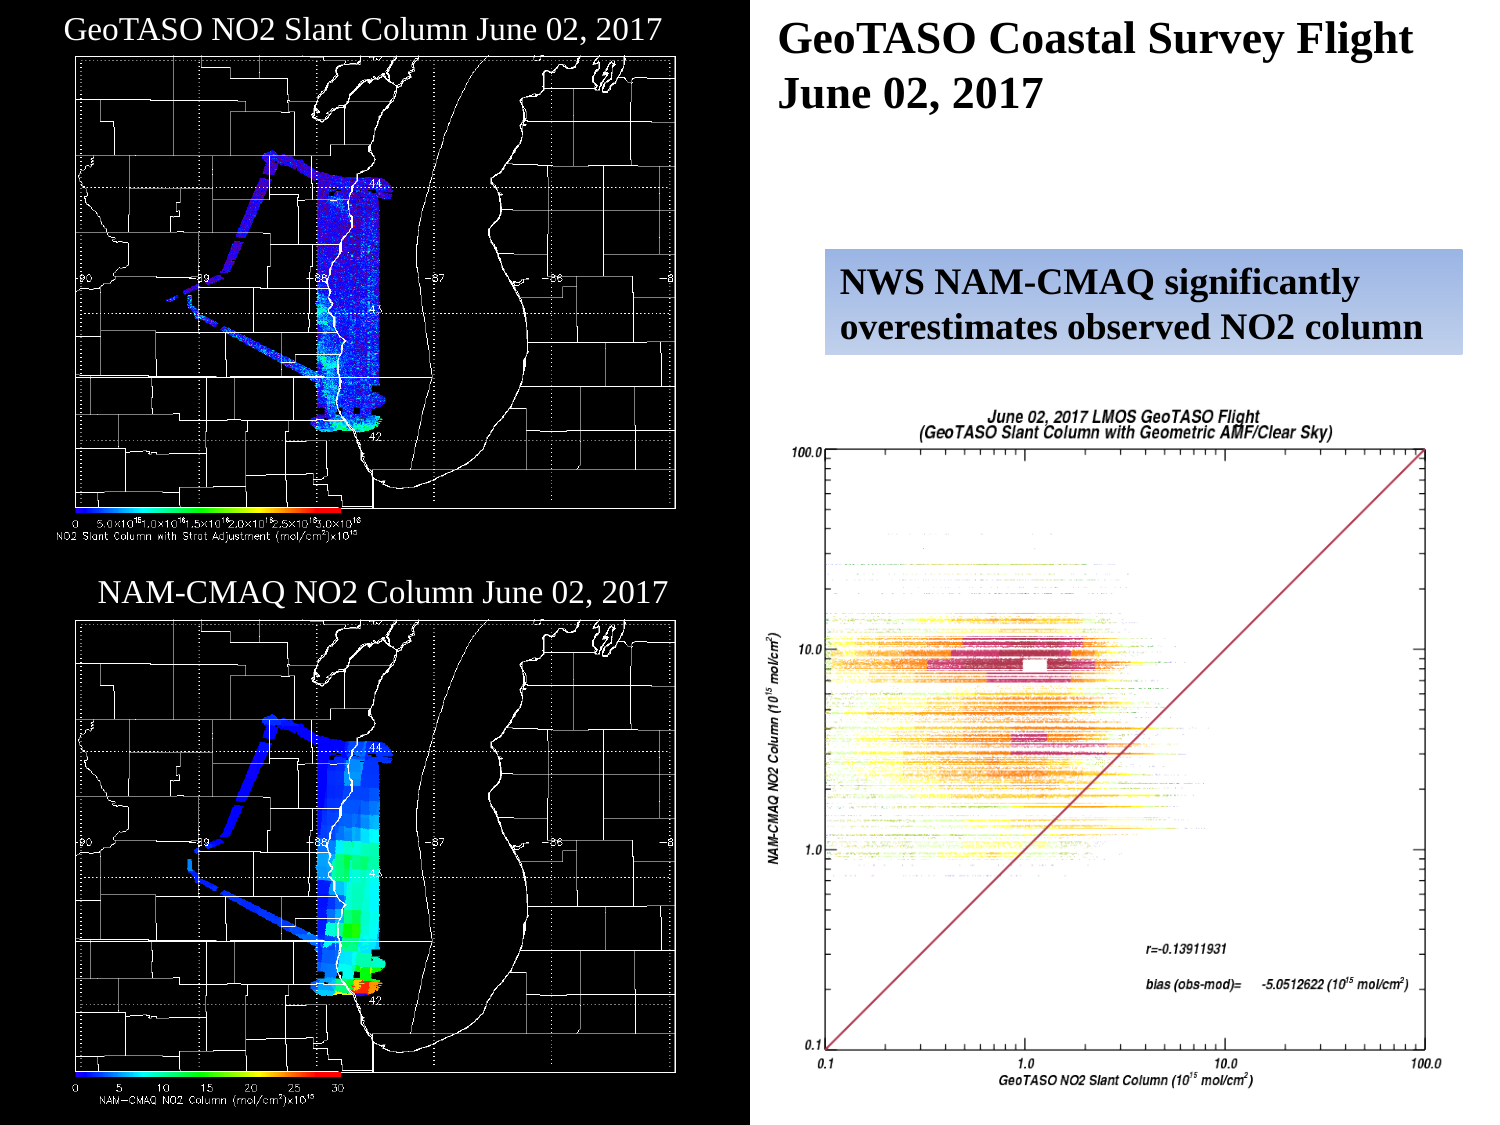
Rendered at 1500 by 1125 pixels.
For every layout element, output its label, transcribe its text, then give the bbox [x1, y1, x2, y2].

text_box GeoTASO Coastal Survey Flight June 02, 2017 [762, 0, 1441, 125]
text_box NWS NAM-CMAQ significantly overestimates observed NO2 column [825, 249, 1463, 355]
picture [0, 0, 1500, 1125]
